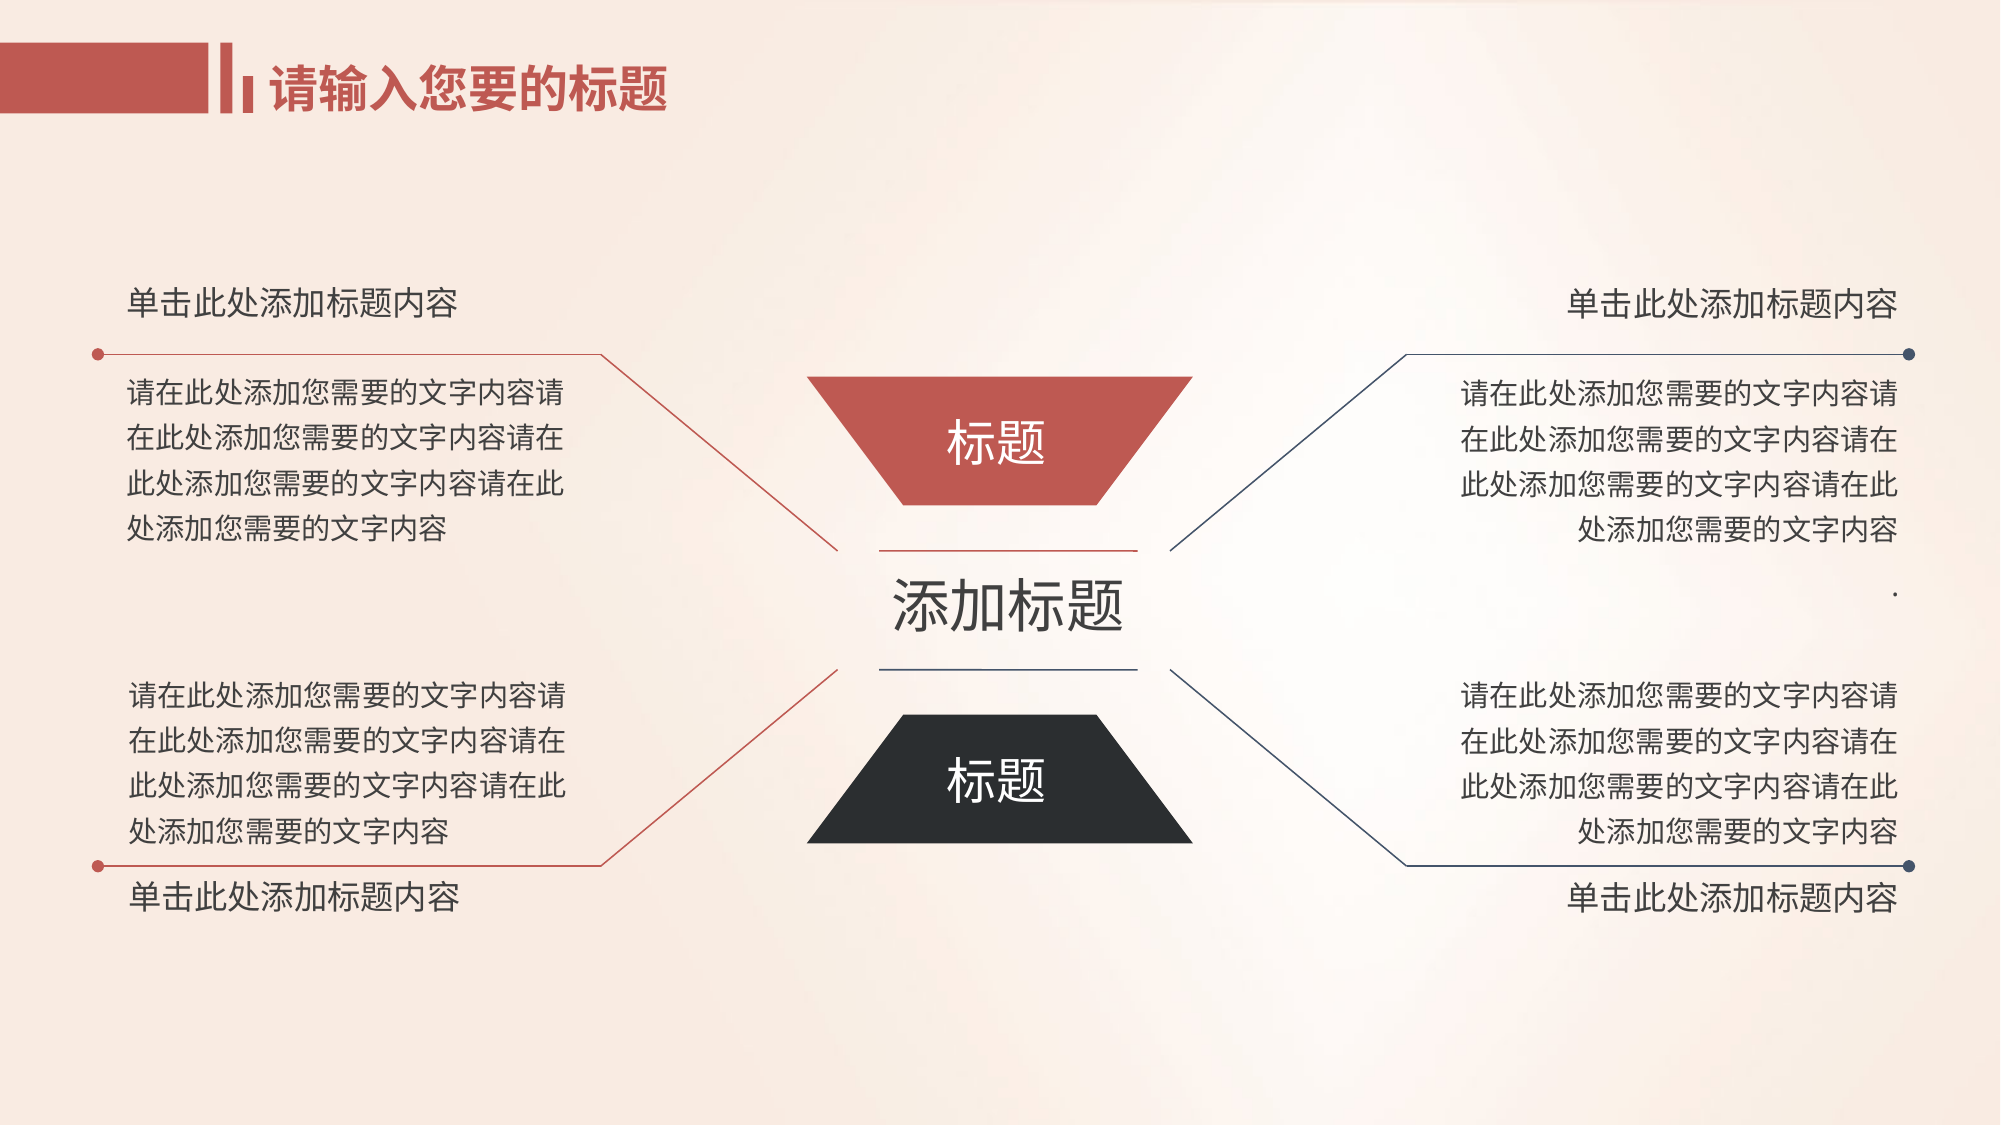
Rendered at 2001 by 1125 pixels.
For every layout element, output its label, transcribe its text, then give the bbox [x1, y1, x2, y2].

text_box 单击此处添加标题内容 [1336, 277, 1912, 358]
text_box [1169, 354, 1909, 867]
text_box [806, 376, 1194, 506]
text_box 单击此处添加标题内容 [116, 870, 692, 923]
text_box 单击此处添加标题内容 [1336, 871, 1912, 963]
text_box 单击此处添加标题内容 [114, 276, 690, 329]
text_box 添加标题 [866, 563, 1150, 645]
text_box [97, 354, 838, 867]
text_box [806, 714, 1194, 844]
picture [0, 0, 2001, 1125]
